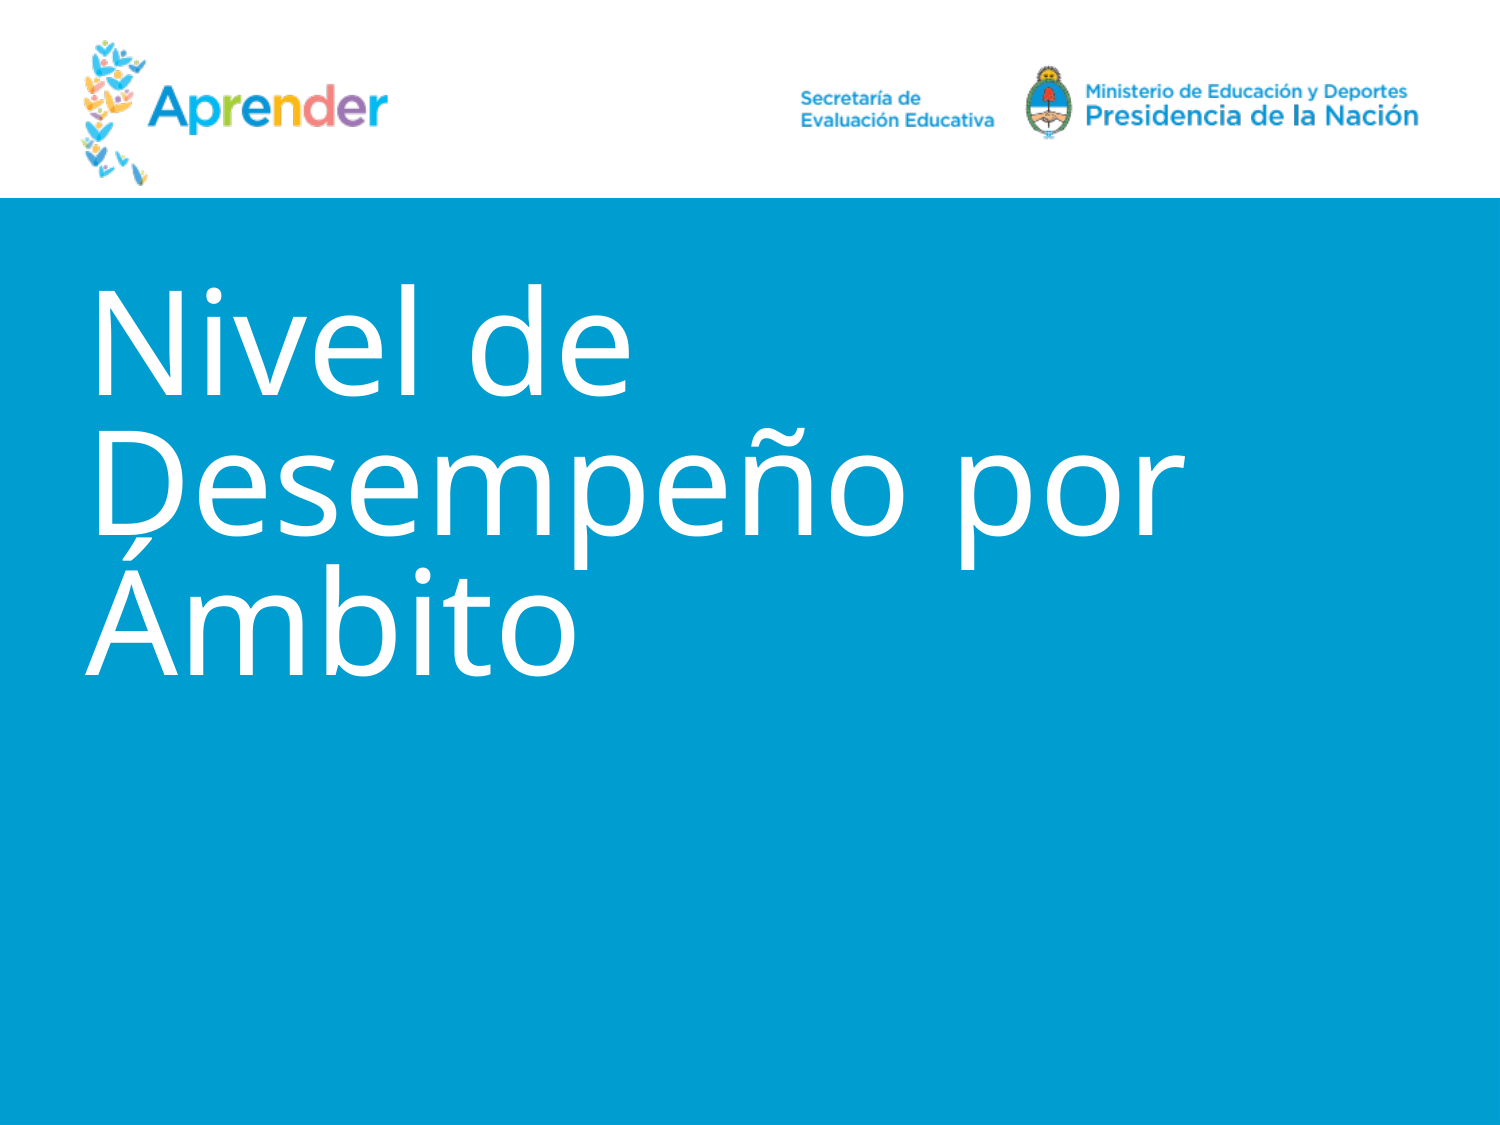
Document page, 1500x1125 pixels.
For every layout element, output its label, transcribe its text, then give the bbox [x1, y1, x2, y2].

text_box Nivel de Desempeño por Ámbito [70, 276, 1430, 711]
picture [0, 17, 1500, 197]
text_box [0, 198, 1500, 1125]
